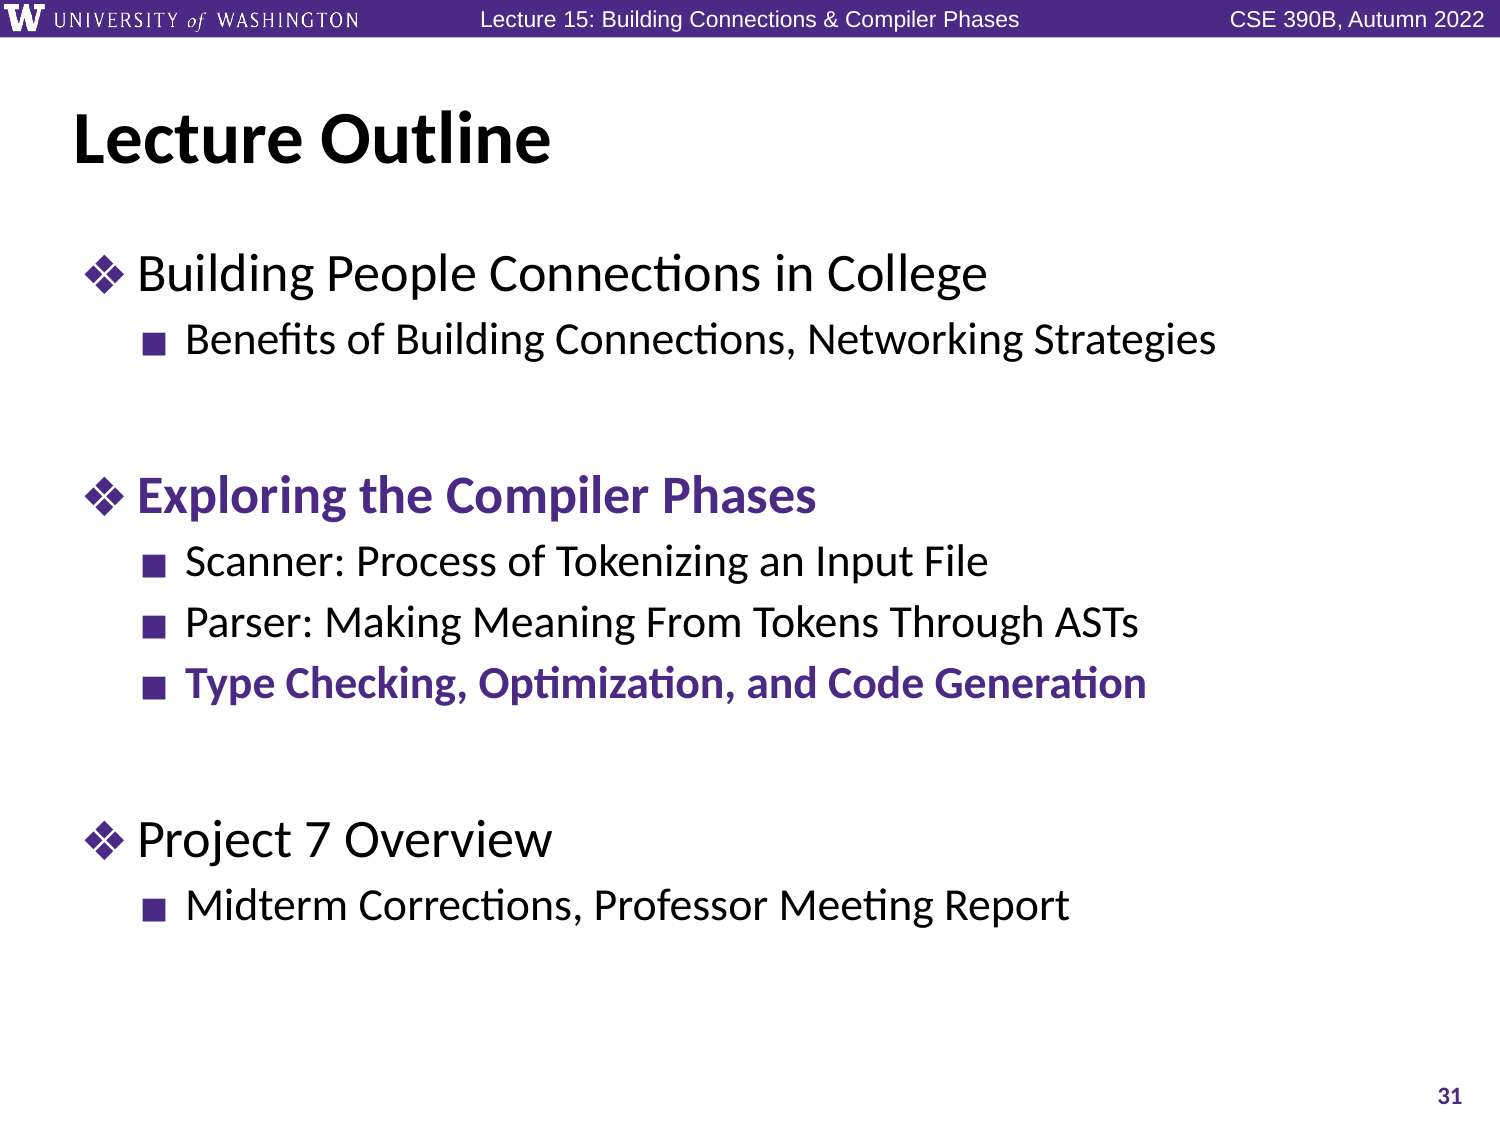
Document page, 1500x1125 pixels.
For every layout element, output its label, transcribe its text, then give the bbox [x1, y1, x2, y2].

list Building People Connections in College Benefits of Building Connections, Networking Strategies Exploring the Compiler Phases Scanner: Process of Tokenizing an Input File Parser: Making Meaning From Tokens Through ASTs Type Checking, Optimization, and Code Generation Project 7 Overview Midterm Corrections, Professor Meeting Report [65, 223, 1438, 1040]
picture [4, 4, 358, 32]
title Lecture Outline [58, 71, 1438, 197]
slide_number 31 [1400, 1065, 1500, 1125]
